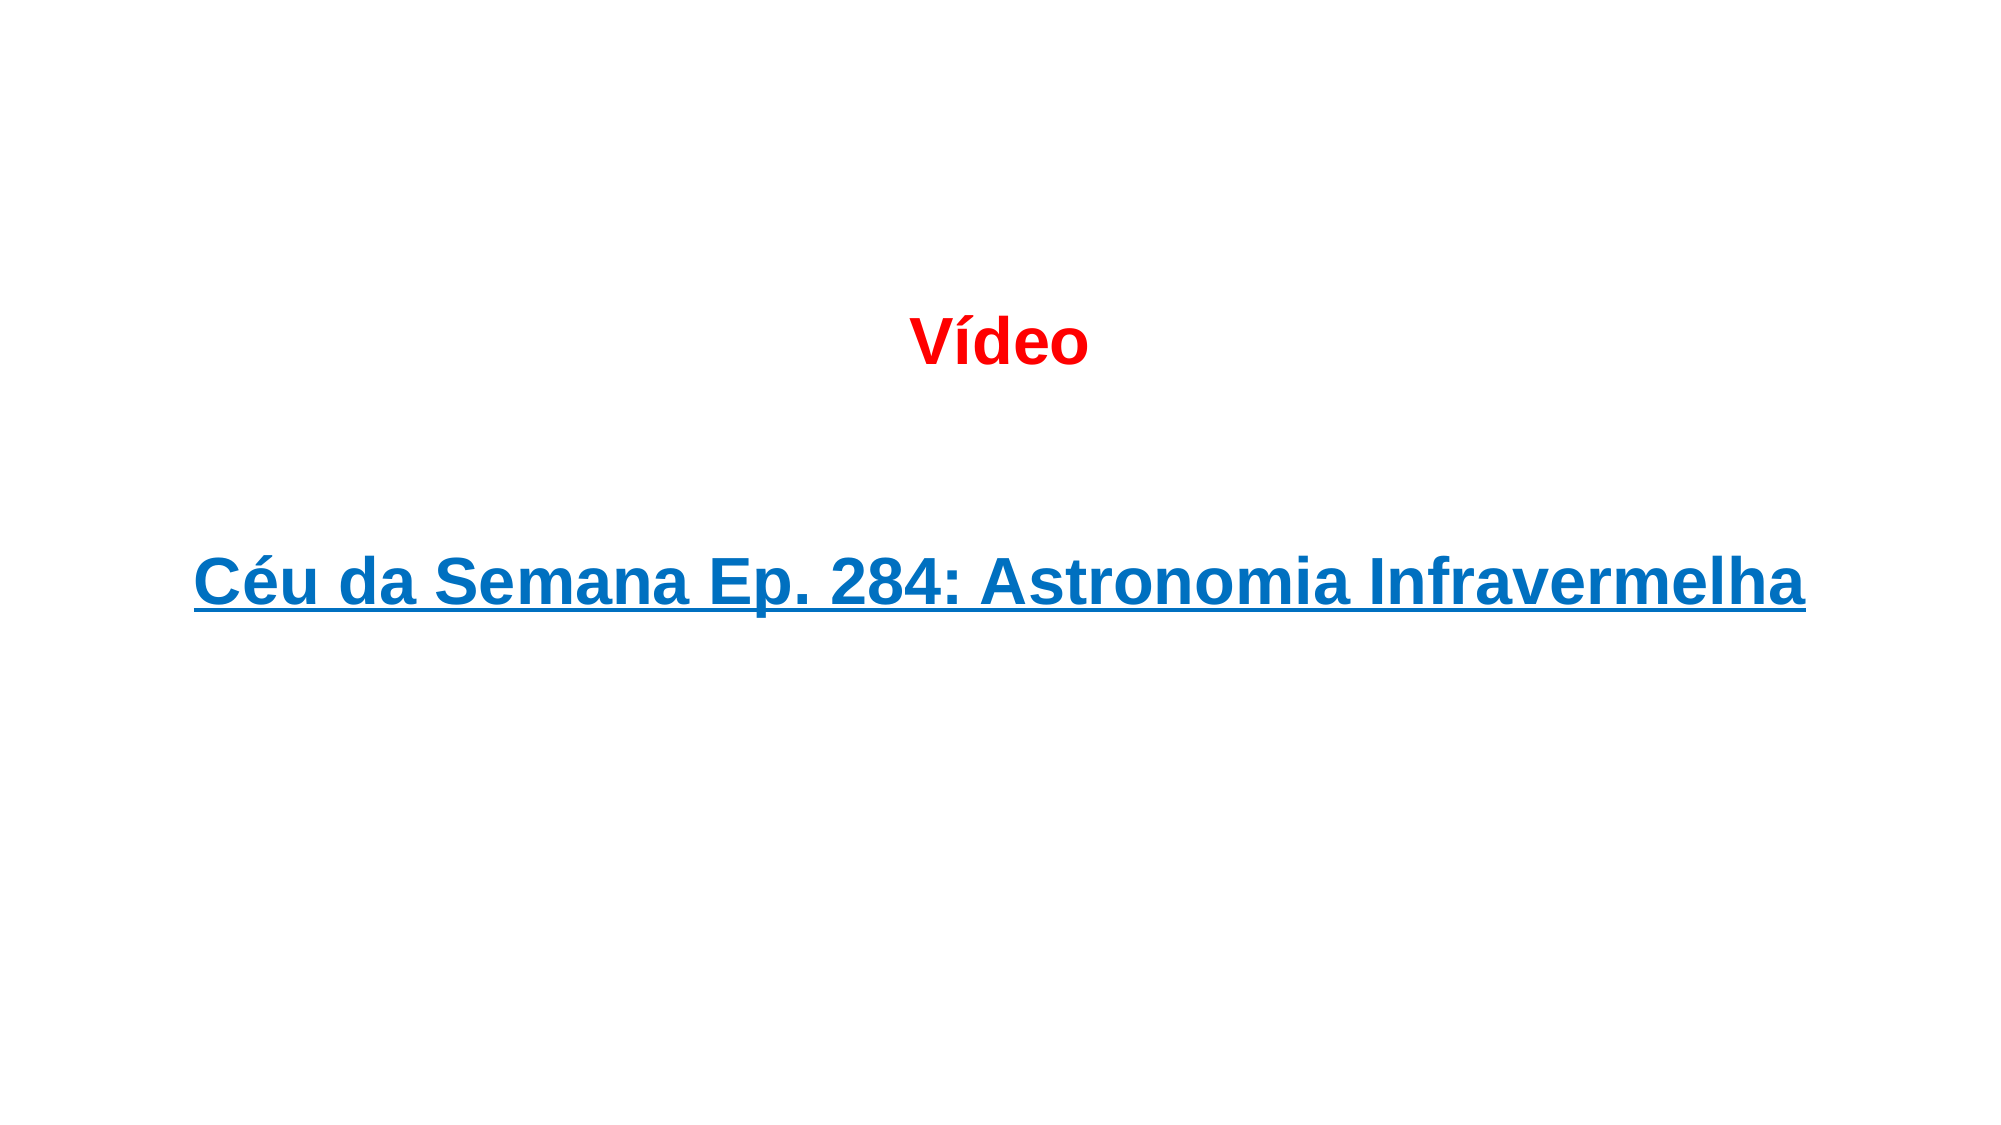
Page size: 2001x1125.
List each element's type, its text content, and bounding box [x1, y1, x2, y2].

text_box Vídeo Céu da Semana Ep. 284: Astronomia Infravermelha [0, 290, 2000, 626]
